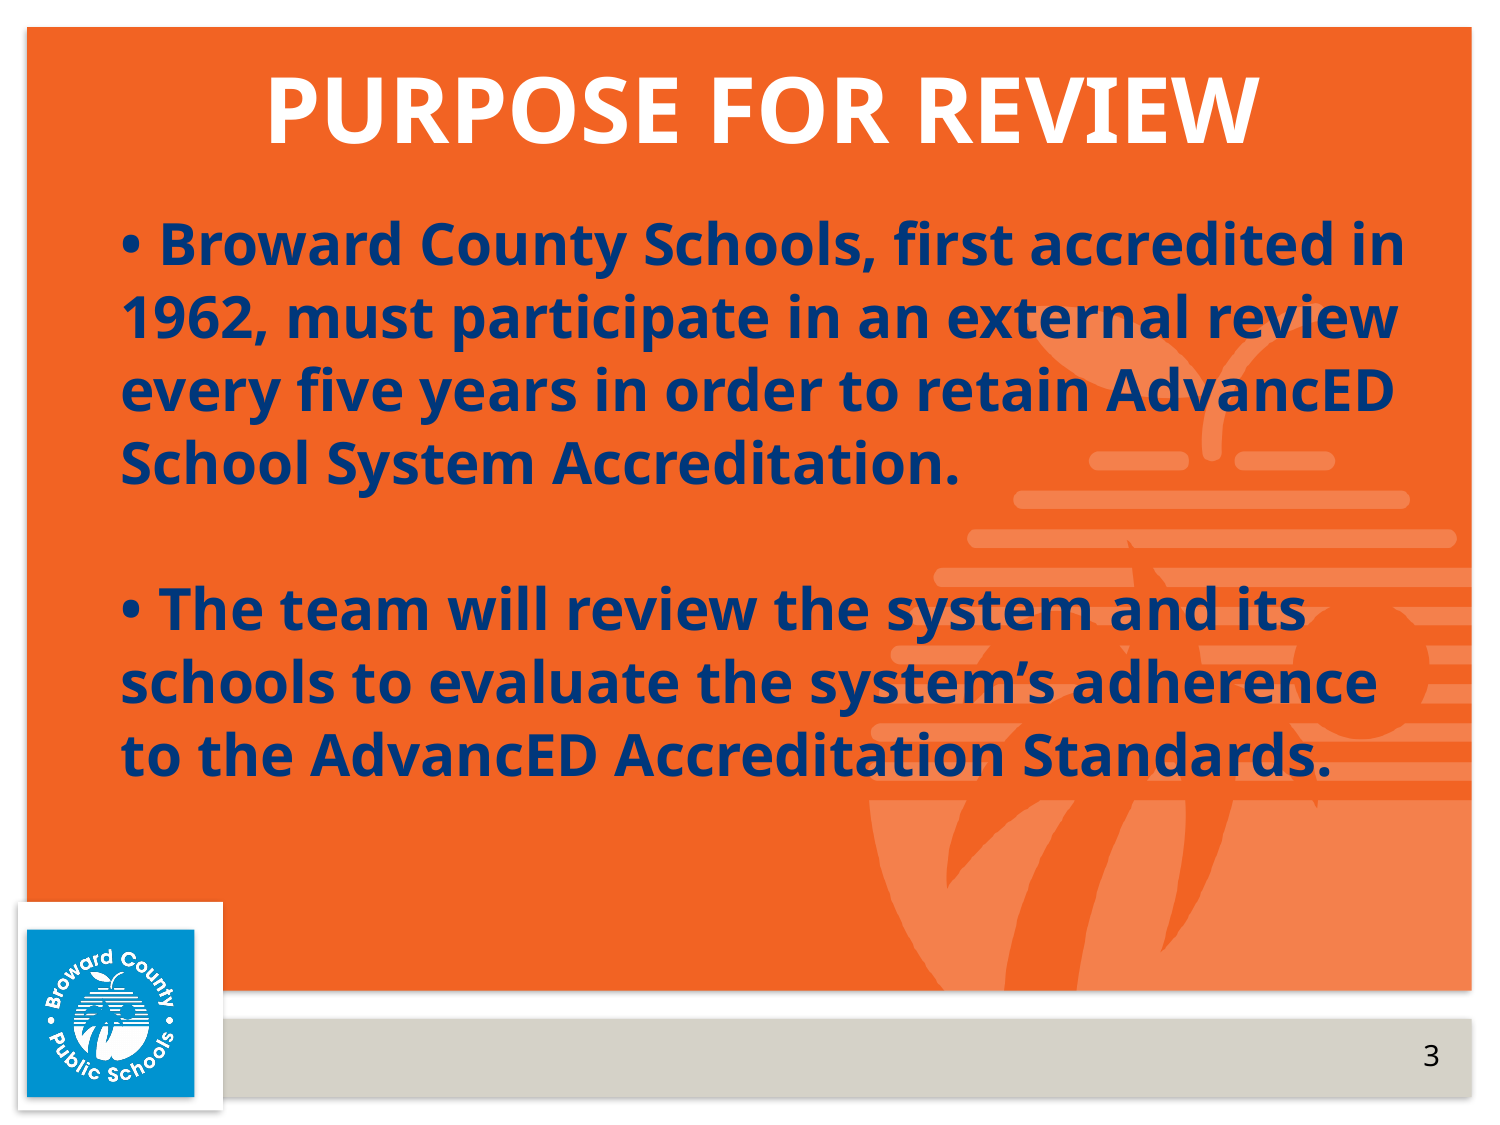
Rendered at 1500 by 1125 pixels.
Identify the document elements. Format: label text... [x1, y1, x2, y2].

title PURPOSE FOR REVIEW [133, 45, 1392, 178]
picture [54, 989, 62, 996]
picture [147, 970, 157, 981]
picture [81, 958, 92, 969]
list • Broward County Schools, first accredited in 1962, must participate in an external review every five years in order to retain AdvancED School System Accreditation. • The team will review the system and its schools to evaluate the system’s adherence to the AdvancED Accreditation Standards. [120, 204, 1419, 957]
slide_number 3 [1104, 1029, 1455, 1090]
picture [154, 1048, 164, 1058]
picture [131, 1064, 143, 1075]
picture [158, 1041, 168, 1047]
picture [121, 1070, 130, 1079]
picture [109, 1068, 117, 1081]
picture [159, 998, 173, 1006]
picture [144, 1058, 155, 1068]
picture [89, 1069, 99, 1079]
picture [122, 957, 133, 966]
picture [154, 979, 162, 985]
picture [101, 950, 112, 963]
picture [77, 1060, 84, 1071]
picture [50, 1033, 64, 1043]
picture [46, 998, 60, 1008]
picture [158, 982, 165, 990]
picture [137, 962, 147, 972]
picture [58, 979, 68, 989]
picture [60, 1051, 68, 1057]
picture [97, 1027, 148, 1060]
picture [160, 990, 172, 996]
picture [66, 1053, 77, 1067]
picture [70, 965, 79, 974]
picture [92, 973, 109, 981]
picture [57, 1046, 64, 1054]
picture [74, 1027, 94, 1051]
